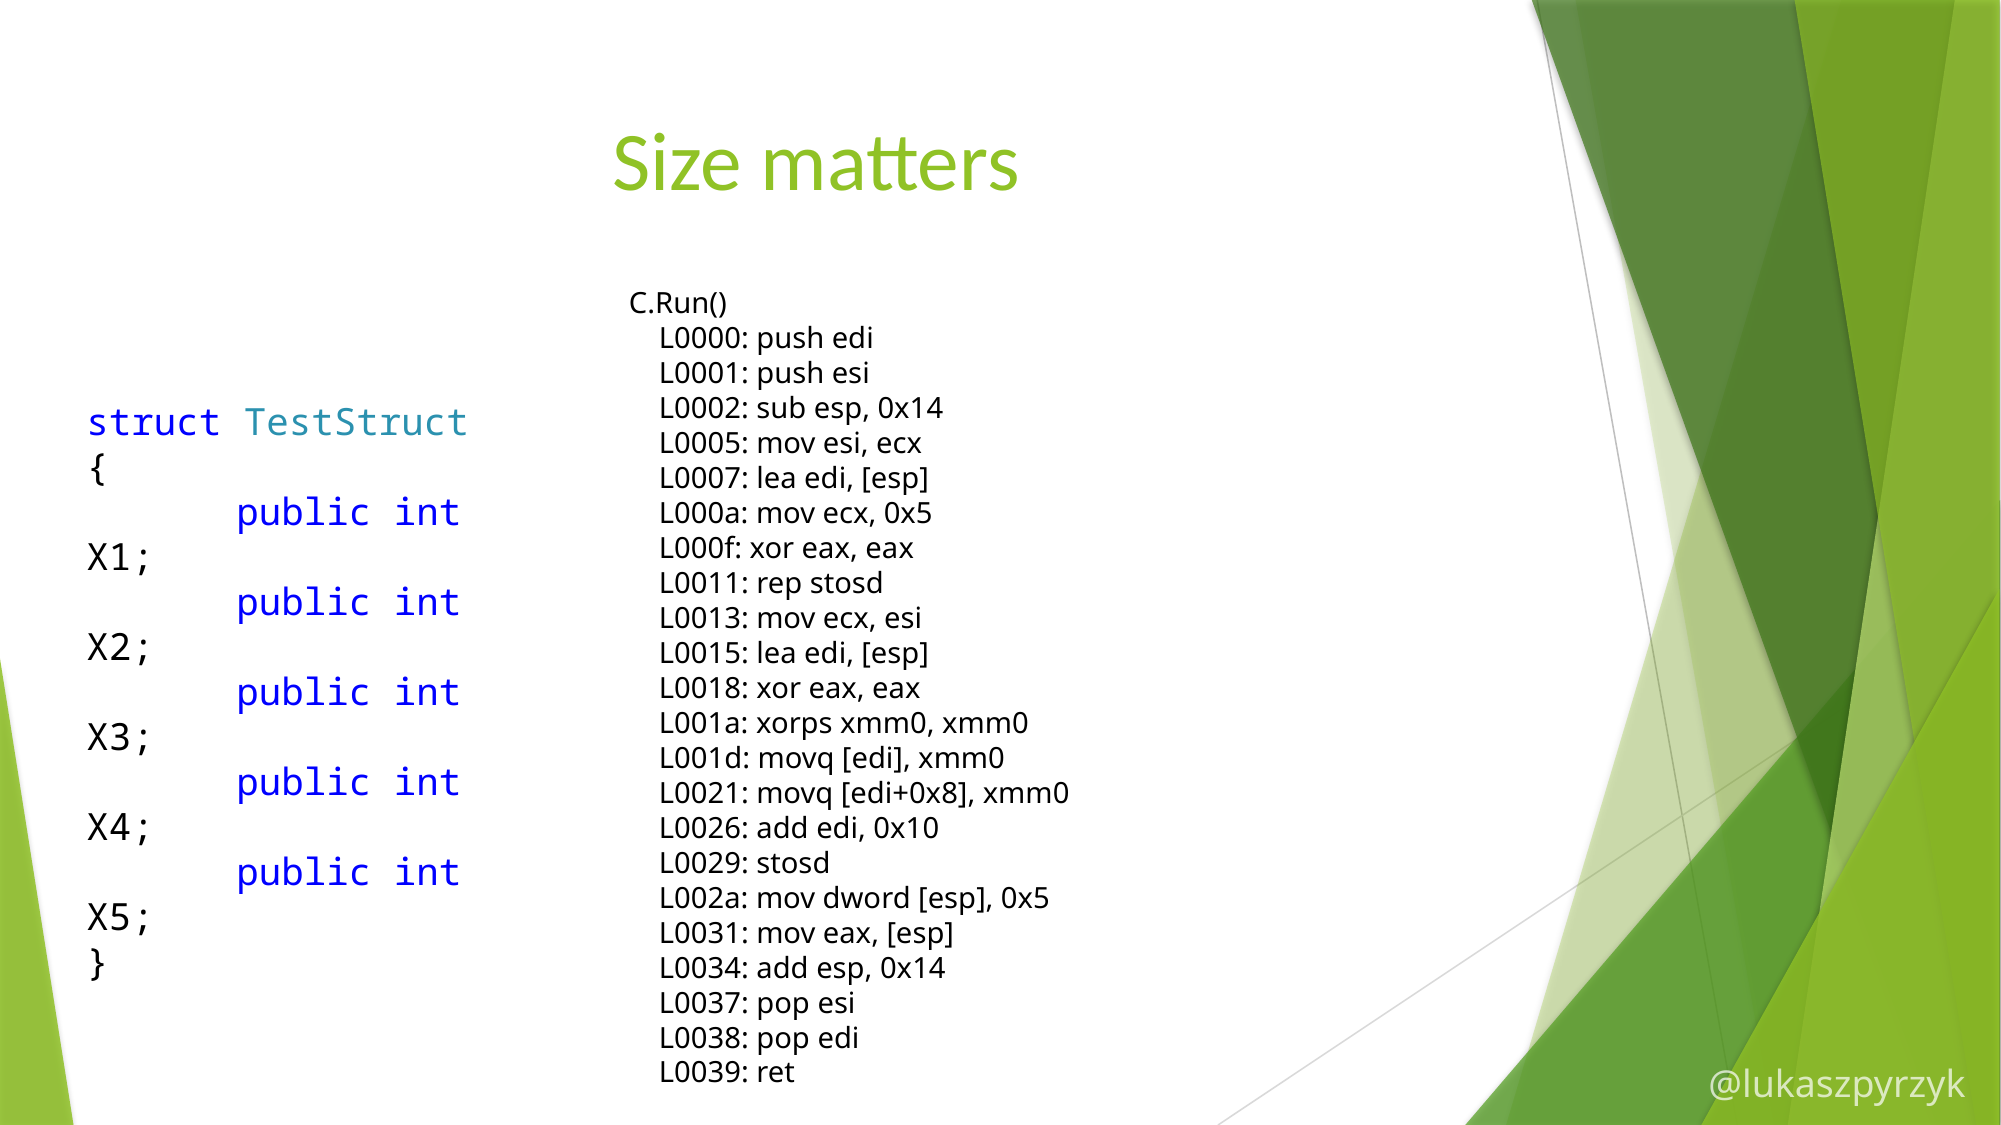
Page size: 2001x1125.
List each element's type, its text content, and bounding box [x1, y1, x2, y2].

text_box struct TestStruct { public int X1; public int X2; public int X3; public int X4; public int X5; } [71, 390, 500, 991]
text_box C.Run() L0000: push edi L0001: push esi L0002: sub esp, 0x14 L0005: mov esi, ecx L0007: lea edi, [esp] L000a: mov ecx, 0x5 L000f: xor eax, eax L0011: rep stosd L0013: mov ecx, esi L0015: lea edi, [esp] L0018: xor eax, eax L001a: xorps xmm0, xmm0 L001d: movq [edi], xmm0 L0021: movq [edi+0x8], xmm0 L0026: add edi, 0x10 L0029: stosd L002a: mov dword [esp], 0x5 L0031: mov eax, [esp] L0034: add esp, 0x14 L0037: pop esi L0038: pop edi L0039: ret [614, 277, 1615, 1097]
title Size matters [111, 99, 1522, 317]
text_box @lukaszpyrzyk [1693, 1052, 1981, 1113]
